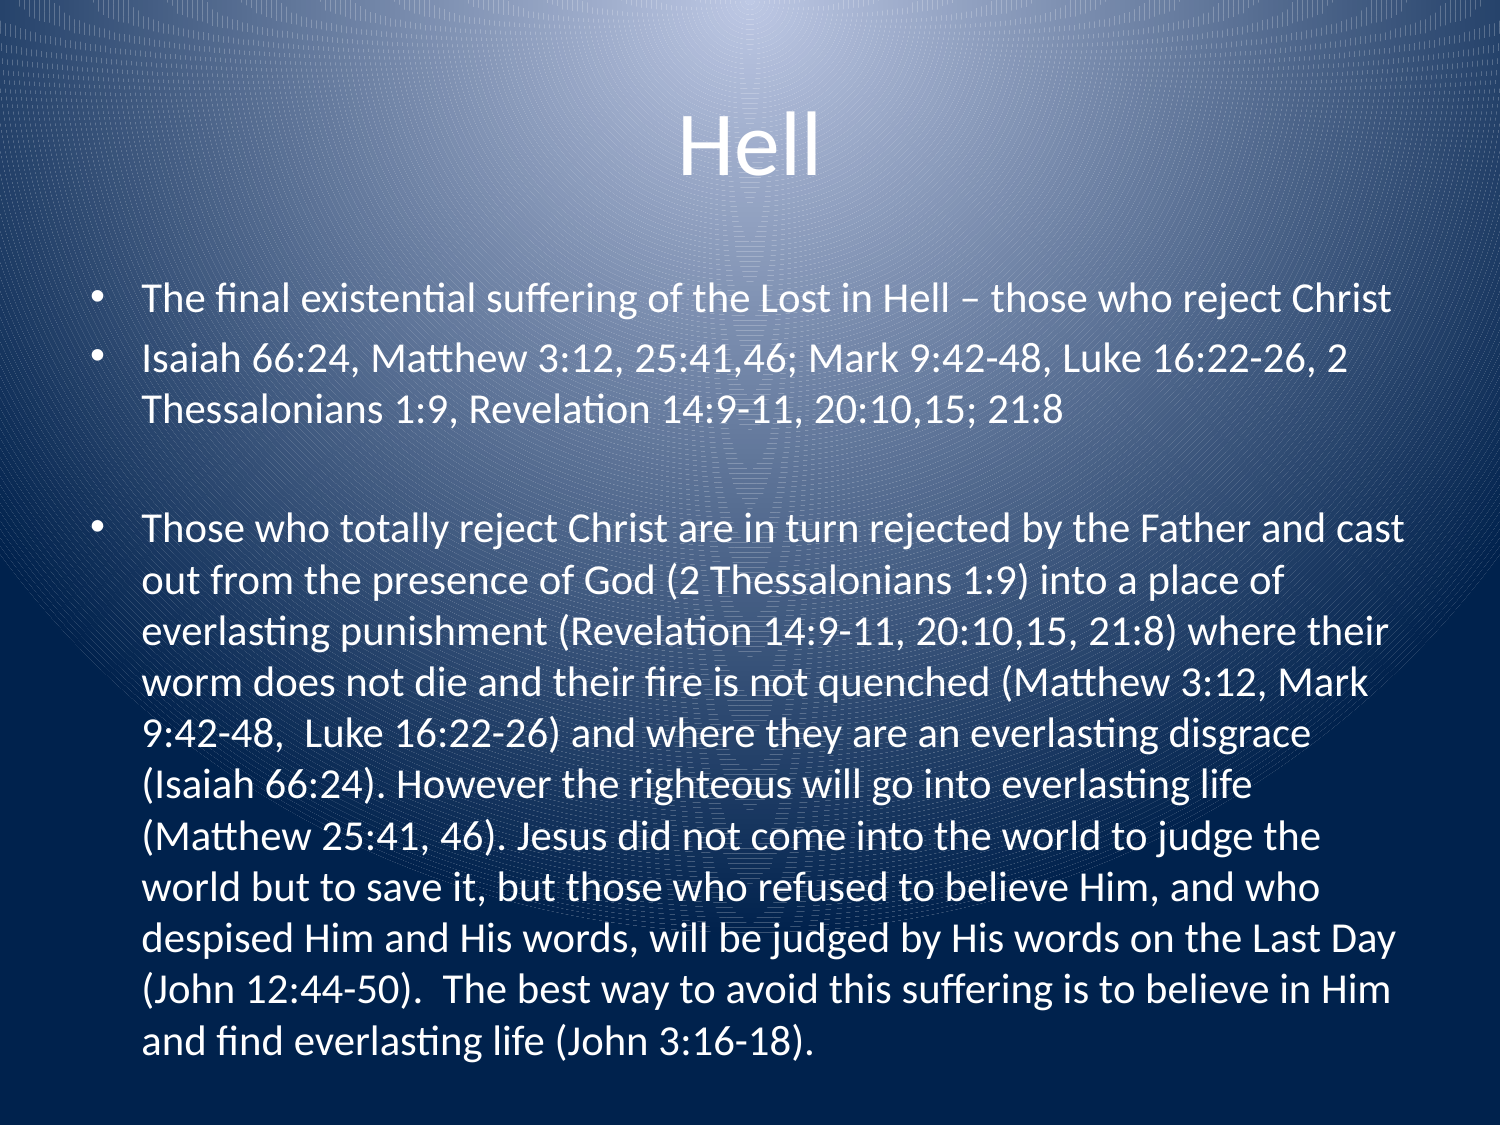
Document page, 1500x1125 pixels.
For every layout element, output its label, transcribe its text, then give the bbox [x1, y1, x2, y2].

list The final existential suffering of the Lost in Hell – those who reject Christ Isaiah 66:24, Matthew 3:12, 25:41,46; Mark 9:42-48, Luke 16:22-26, 2 Thessalonians 1:9, Revelation 14:9-11, 20:10,15; 21:8 Those who totally reject Christ are in turn rejected by the Father and cast out from the presence of God (2 Thessalonians 1:9) into a place of everlasting punishment (Revelation 14:9-11, 20:10,15, 21:8) where their worm does not die and their fire is not quenched (Matthew 3:12, Mark 9:42-48, Luke 16:22-26) and where they are an everlasting disgrace (Isaiah 66:24). However the righteous will go into everlasting life (Matthew 25:41, 46). Jesus did not come into the world to judge the world but to save it, but those who refused to believe Him, and who despised Him and His words, will be judged by His words on the Last Day (John 12:44-50). The best way to avoid this suffering is to believe in Him and find everlasting life (John 3:16-18). [75, 262, 1425, 1088]
title Hell [75, 45, 1425, 233]
